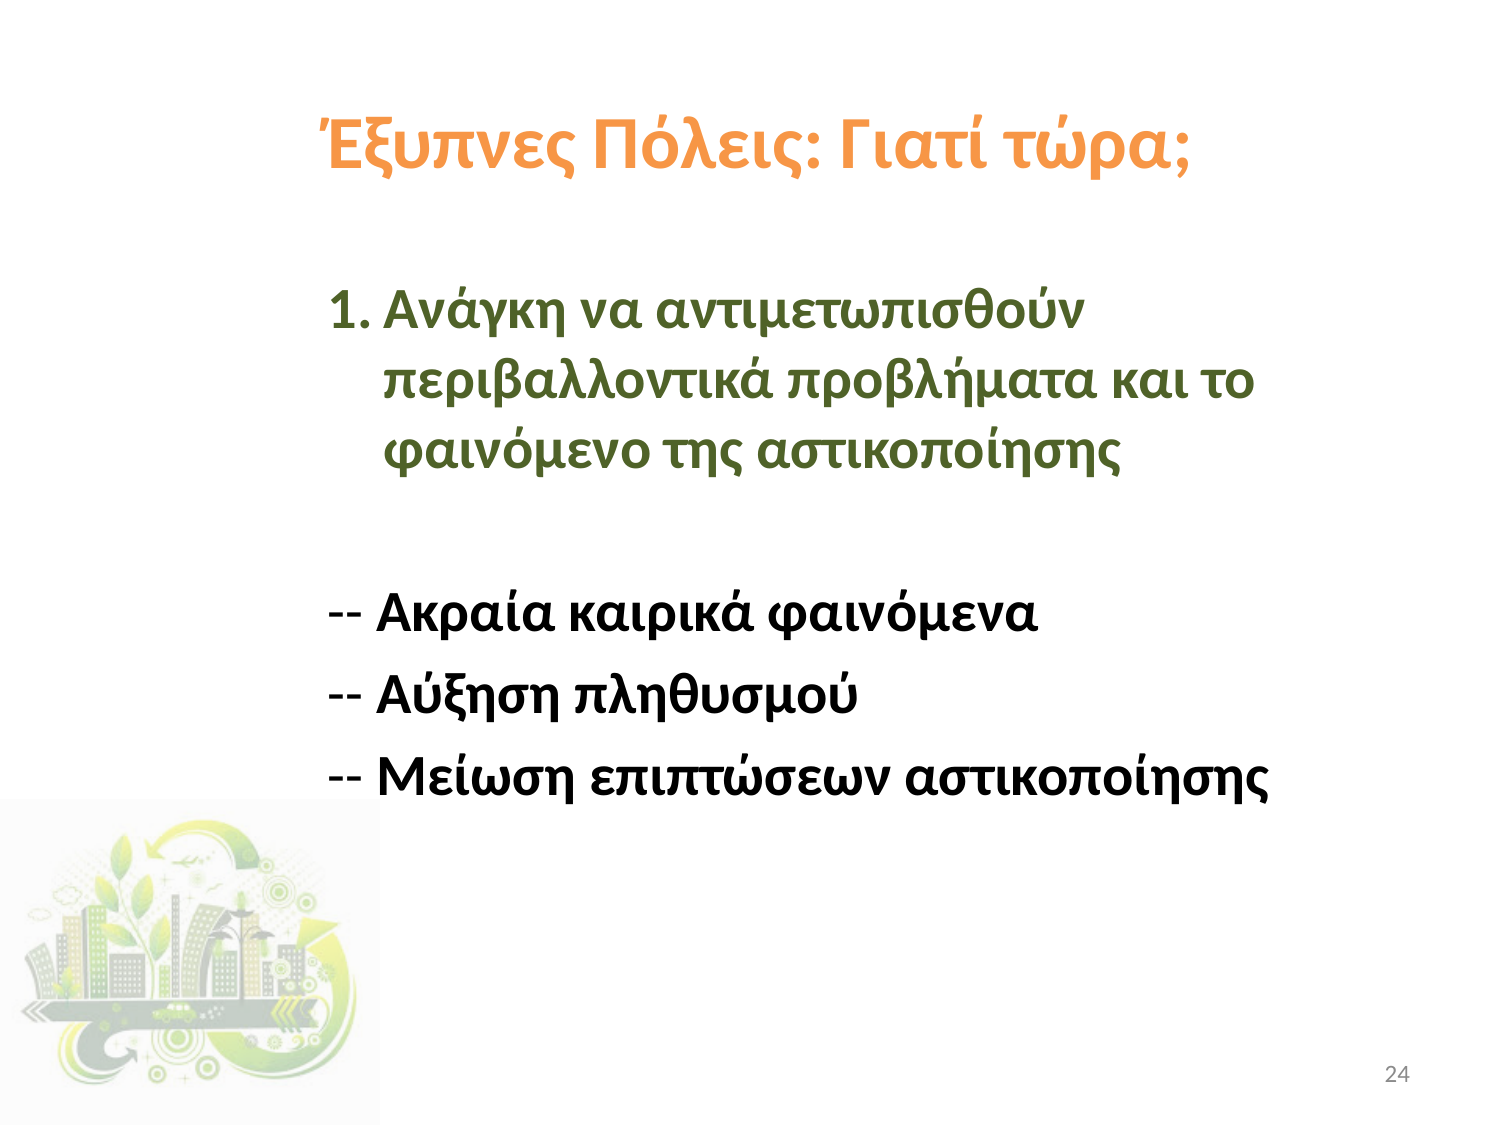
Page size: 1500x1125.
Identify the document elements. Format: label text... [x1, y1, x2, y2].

title Έξυπνες Πόλεις: Γιατί τώρα; [312, 37, 1425, 241]
picture [0, 799, 380, 1125]
slide_number 24 [1074, 1042, 1425, 1103]
list Ανάγκη να αντιμετωπισθούν περιβαλλοντικά προβλήματα και το φαινόμενο της αστικοποίησης -- Ακραία καιρικά φαινόμενα -- Αύξηση πληθυσμού -- Μείωση επιπτώσεων αστικοποίησης [312, 262, 1388, 1005]
